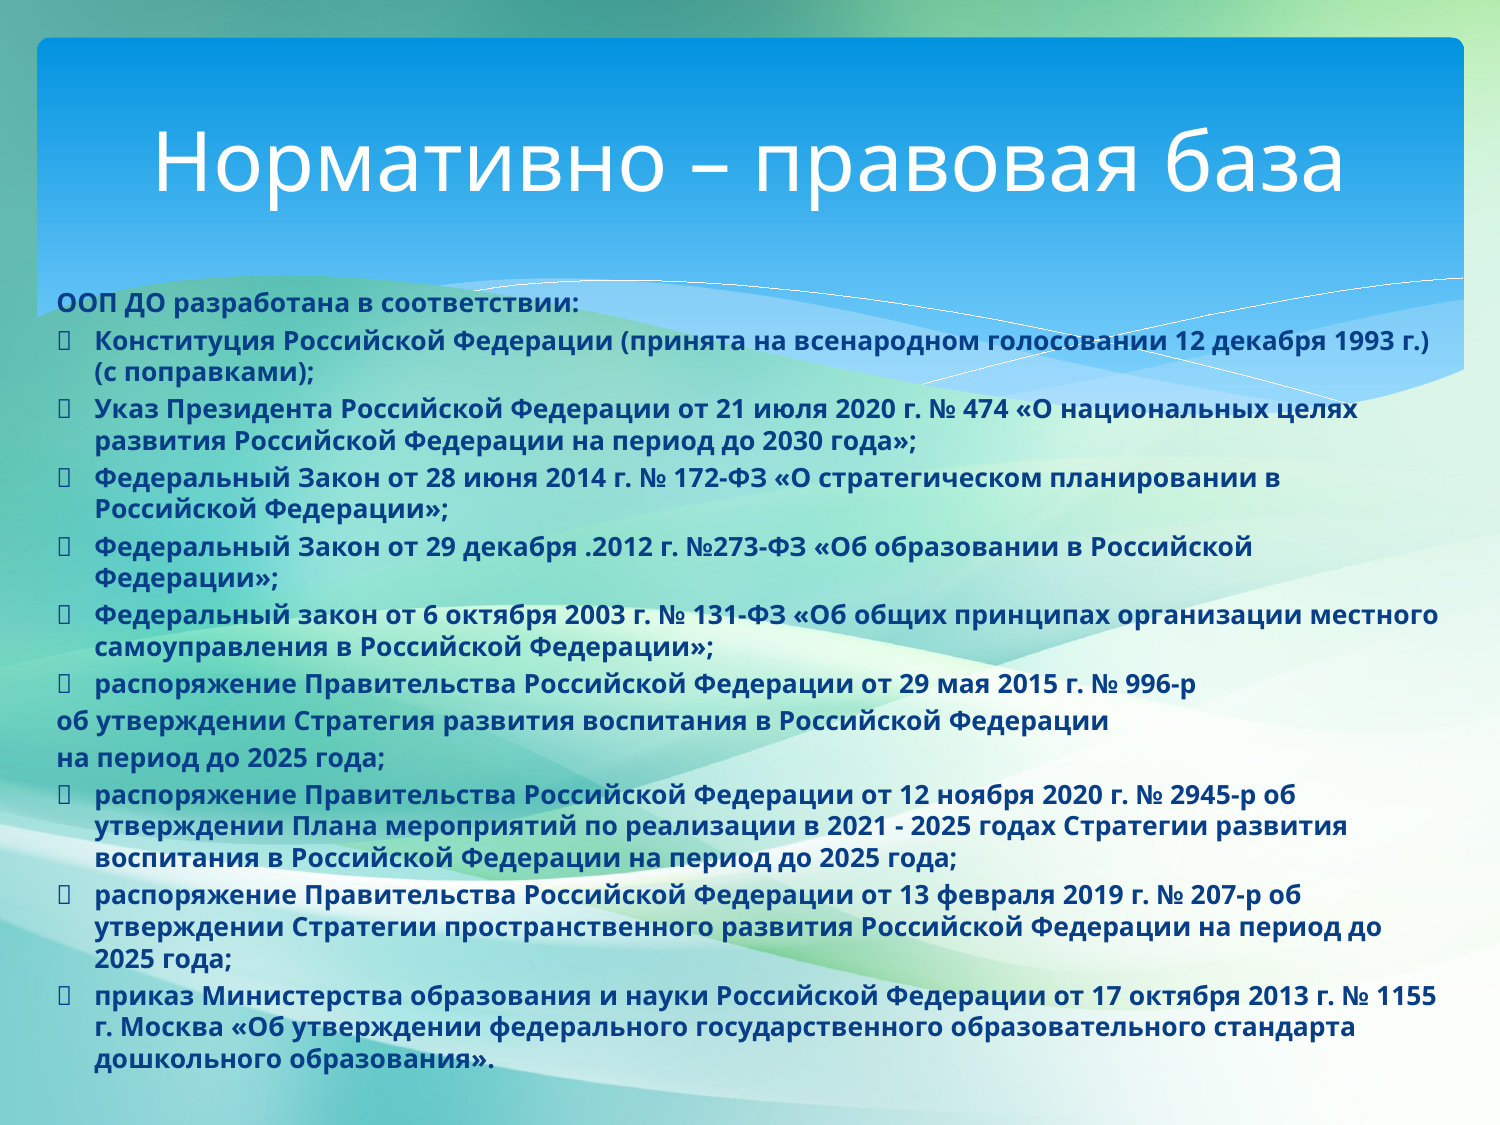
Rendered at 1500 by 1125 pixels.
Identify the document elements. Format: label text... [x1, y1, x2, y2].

picture [0, 0, 1500, 1125]
list ООП ДО разработана в соответствии:  Конституция Российской Федерации (принята на всенародном голосовании 12 декабря 1993 г.) (с поправками);  Указ Президента Российской Федерации от 21 июля 2020 г. № 474 «О национальных целях развития Российской Федерации на период до 2030 года»;  Федеральный Закон от 28 июня 2014 г. № 172-ФЗ «О стратегическом планировании в Российской Федерации»;  Федеральный Закон от 29 декабря .2012 г. №273-ФЗ «Об образовании в Российской Федерации»;  Федеральный закон от 6 октября 2003 г. № 131-ФЗ «Об общих принципах организации местного самоуправления в Российской Федерации»;  распоряжение Правительства Российской Федерации от 29 мая 2015 г. № 996-р об утверждении Стратегия развития воспитания в Российской Федерации на период до 2025 года;  распоряжение Правительства Российской Федерации от 12 ноября 2020 г. № 2945-р об утверждении Плана мероприятий по реализации в 2021 - 2025 годах Стратегии развития воспитания в Российской Федерации на период до 2025 года;  распоряжение Правительства Российской Федерации от 13 февраля 2019 г. № 207-р об утверждении Стратегии пространственного развития Российской Федерации на период до 2025 года;  приказ Министерства образования и науки Российской Федерации от 17 октября 2013 г. № 1155 г. Москва «Об утверждении федерального государственного образовательного стандарта дошкольного образования». [41, 278, 1459, 1083]
title Нормативно – правовая база [75, 55, 1425, 261]
